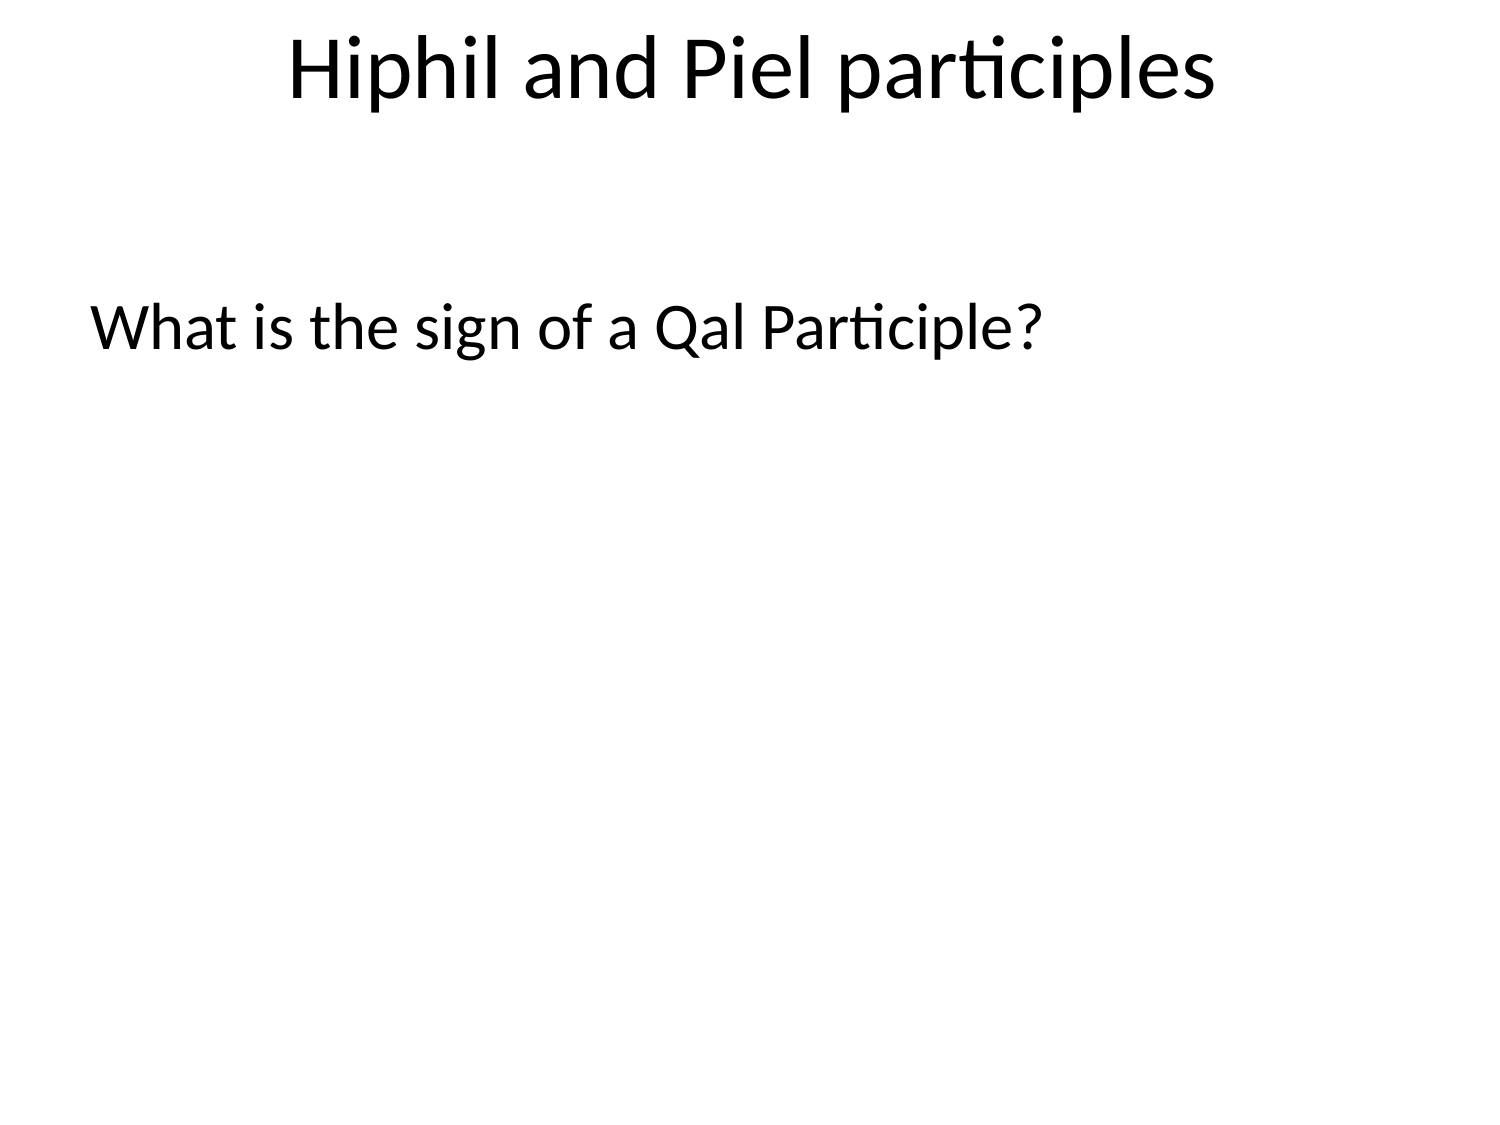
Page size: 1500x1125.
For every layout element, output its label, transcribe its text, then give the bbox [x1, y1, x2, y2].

list What is the sign of a Qal Participle? [75, 275, 1425, 1038]
title Hiphil and Piel participles [78, 0, 1429, 125]
